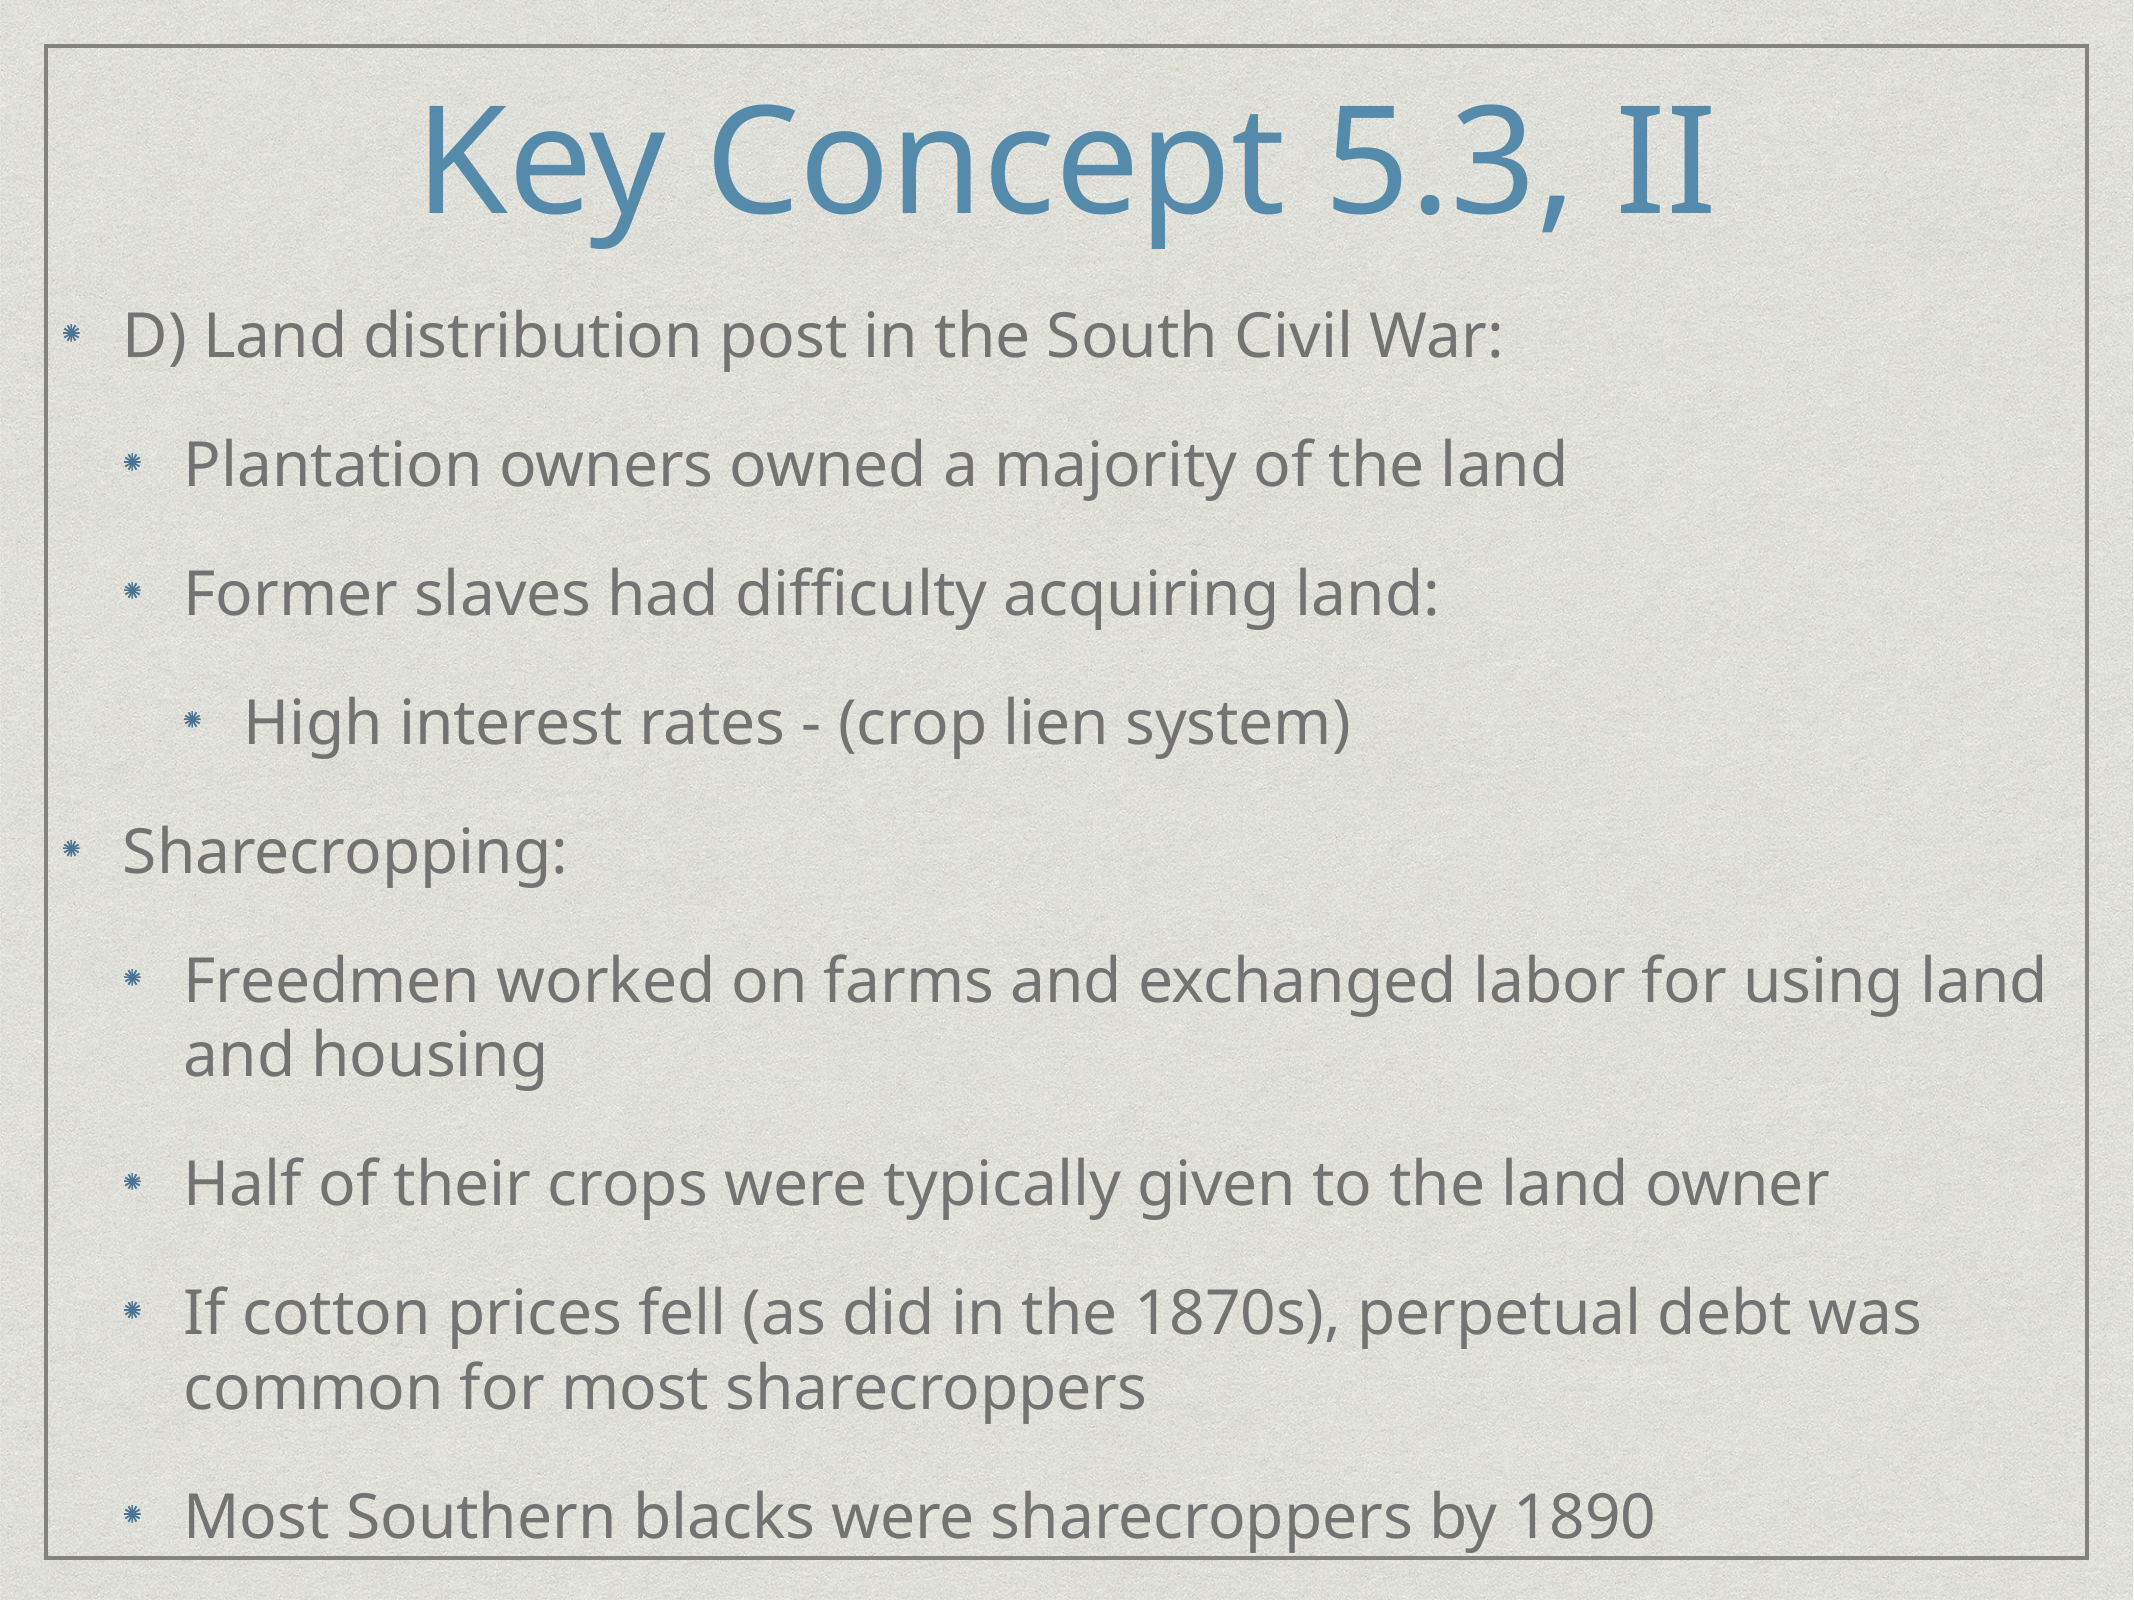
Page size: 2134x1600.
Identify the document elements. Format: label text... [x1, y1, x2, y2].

list D) Land distribution post in the South Civil War: Plantation owners owned a majority of the land Former slaves had difficulty acquiring land: High interest rates - (crop lien system) Sharecropping: Freedmen worked on farms and exchanged labor for using land and housing Half of their crops were typically given to the land owner If cotton prices fell (as did in the 1870s), perpetual debt was common for most sharecroppers Most Southern blacks were sharecroppers by 1890 [53, 291, 2080, 1555]
picture [0, 0, 2134, 1600]
title Key Concept 5.3, II [170, 43, 1963, 287]
